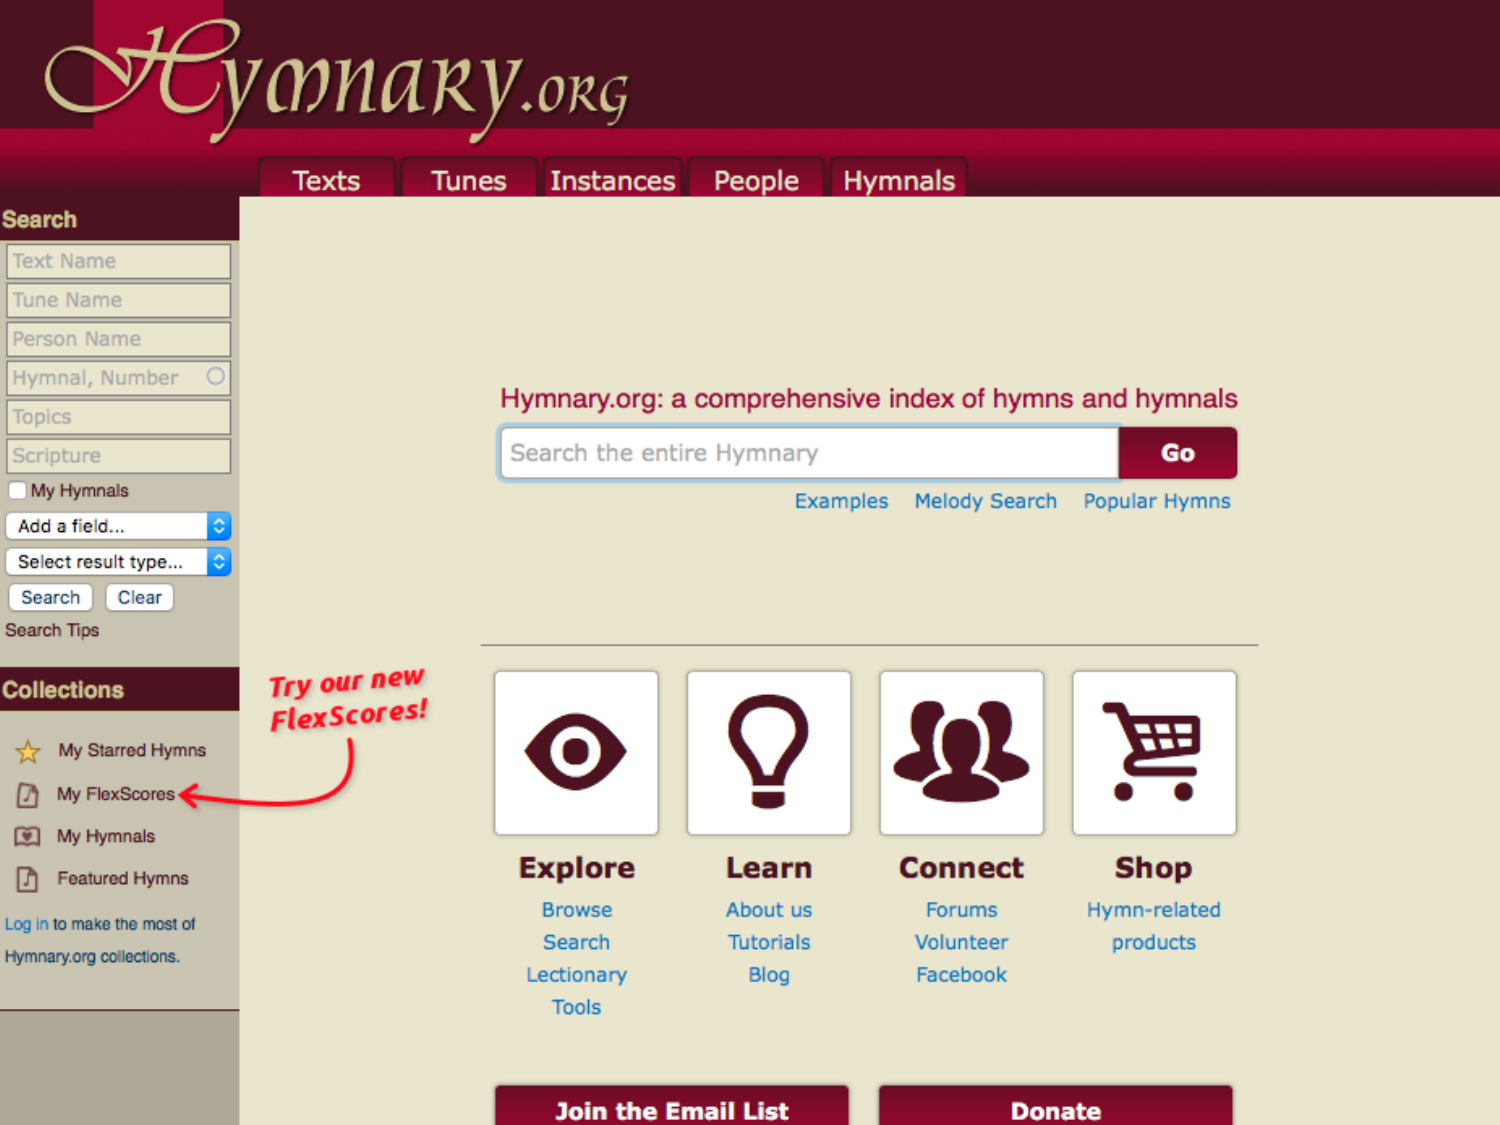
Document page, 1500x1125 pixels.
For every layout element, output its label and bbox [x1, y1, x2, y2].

list [0, 0, 1500, 1125]
